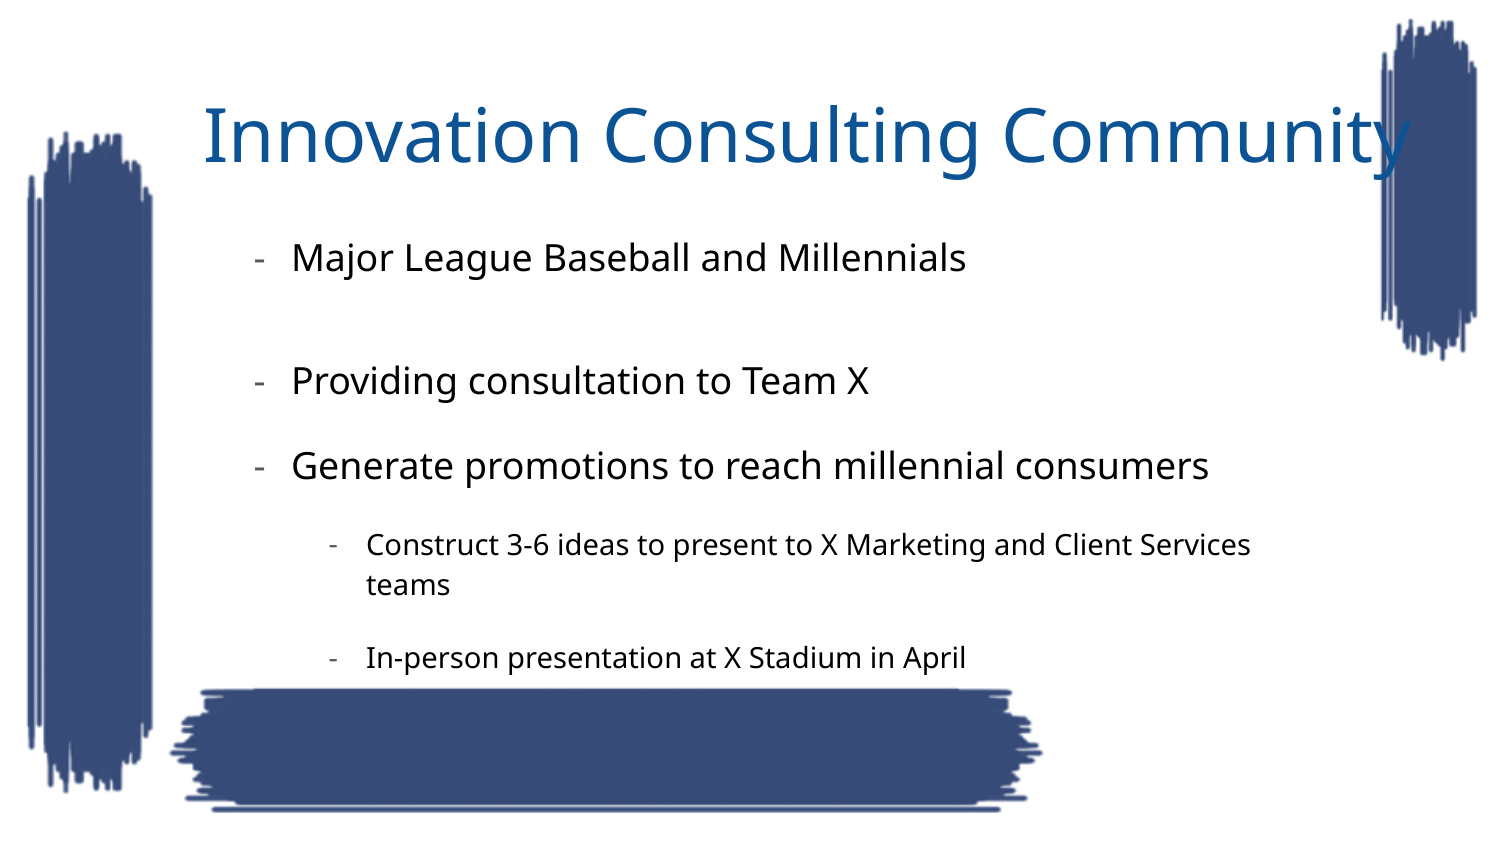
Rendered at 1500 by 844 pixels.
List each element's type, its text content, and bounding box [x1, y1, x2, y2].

title Innovation Consulting Community [188, 72, 1446, 167]
list Major League Baseball and Millennials Providing consultation to Team X Generate promotions to reach millennial consumers Construct 3-6 ideas to present to X Marketing and Client Services teams In-person presentation at X Stadium in April [201, 173, 1358, 735]
